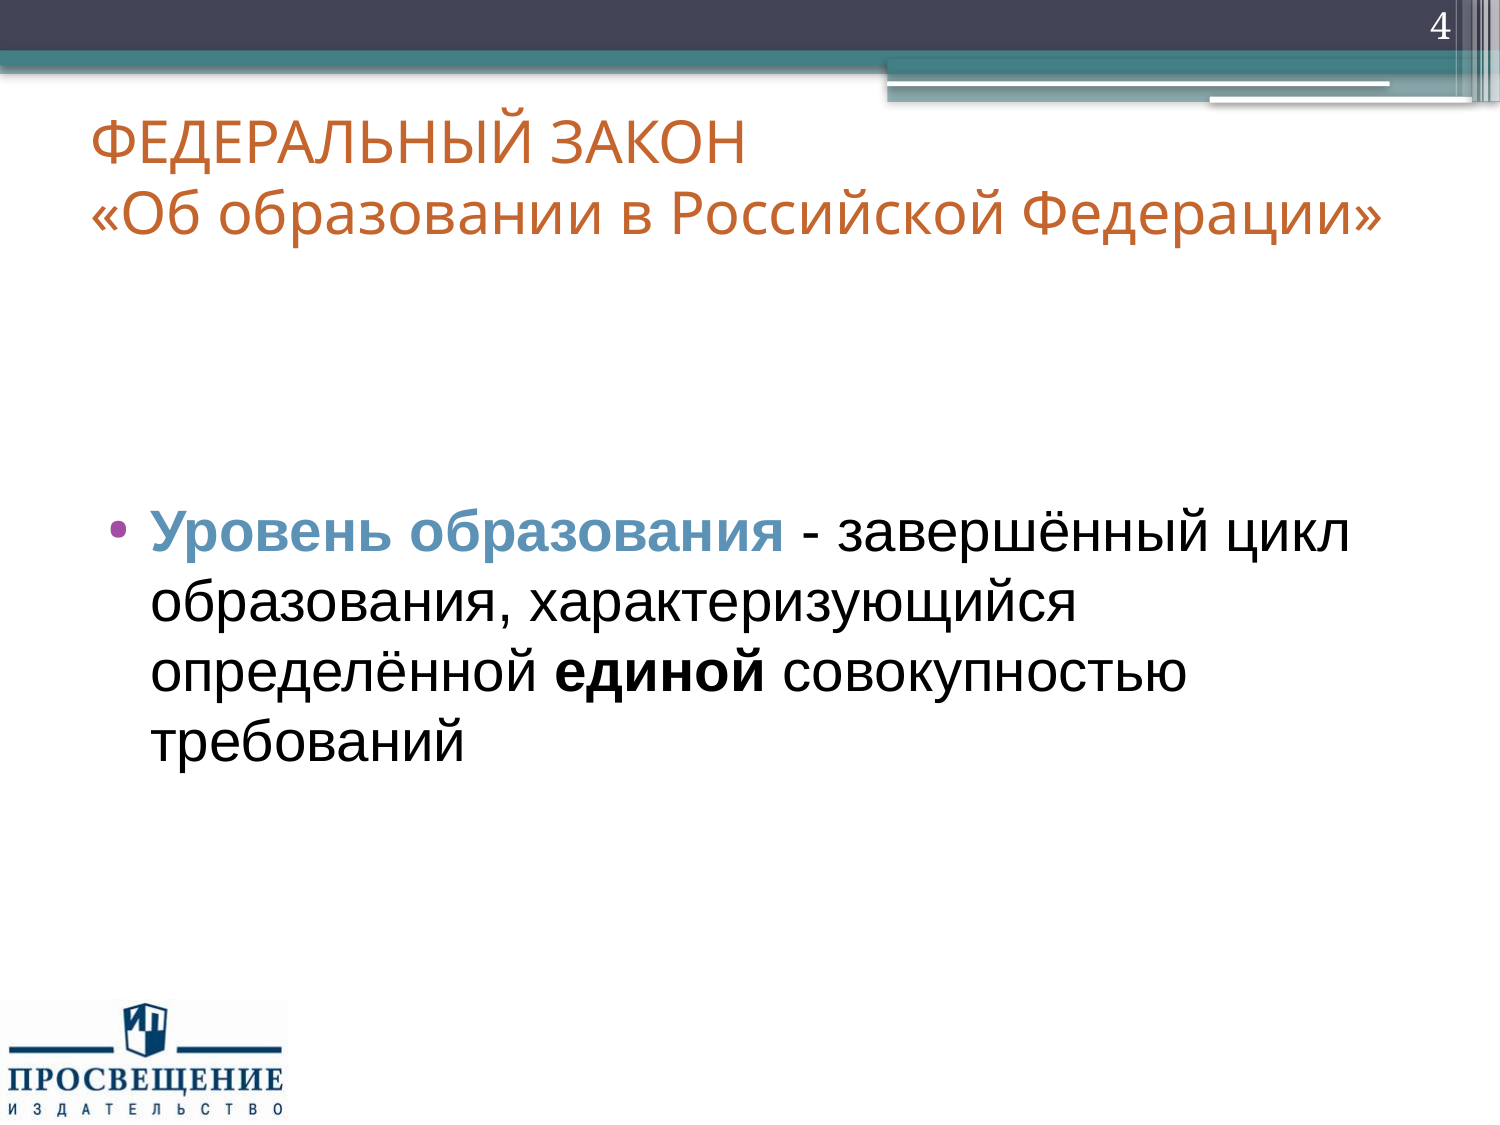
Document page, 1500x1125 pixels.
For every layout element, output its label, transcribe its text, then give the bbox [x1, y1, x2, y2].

slide_number 4 [1340, 0, 1466, 61]
title ФЕДЕРАЛЬНЫЙ ЗАКОН «Об образовании в Российской Федерации» [75, 96, 1425, 272]
picture [0, 999, 290, 1121]
list Уровень образования - завершённый цикл образования, характеризующийся определённой единой совокупностью требований [75, 278, 1425, 988]
